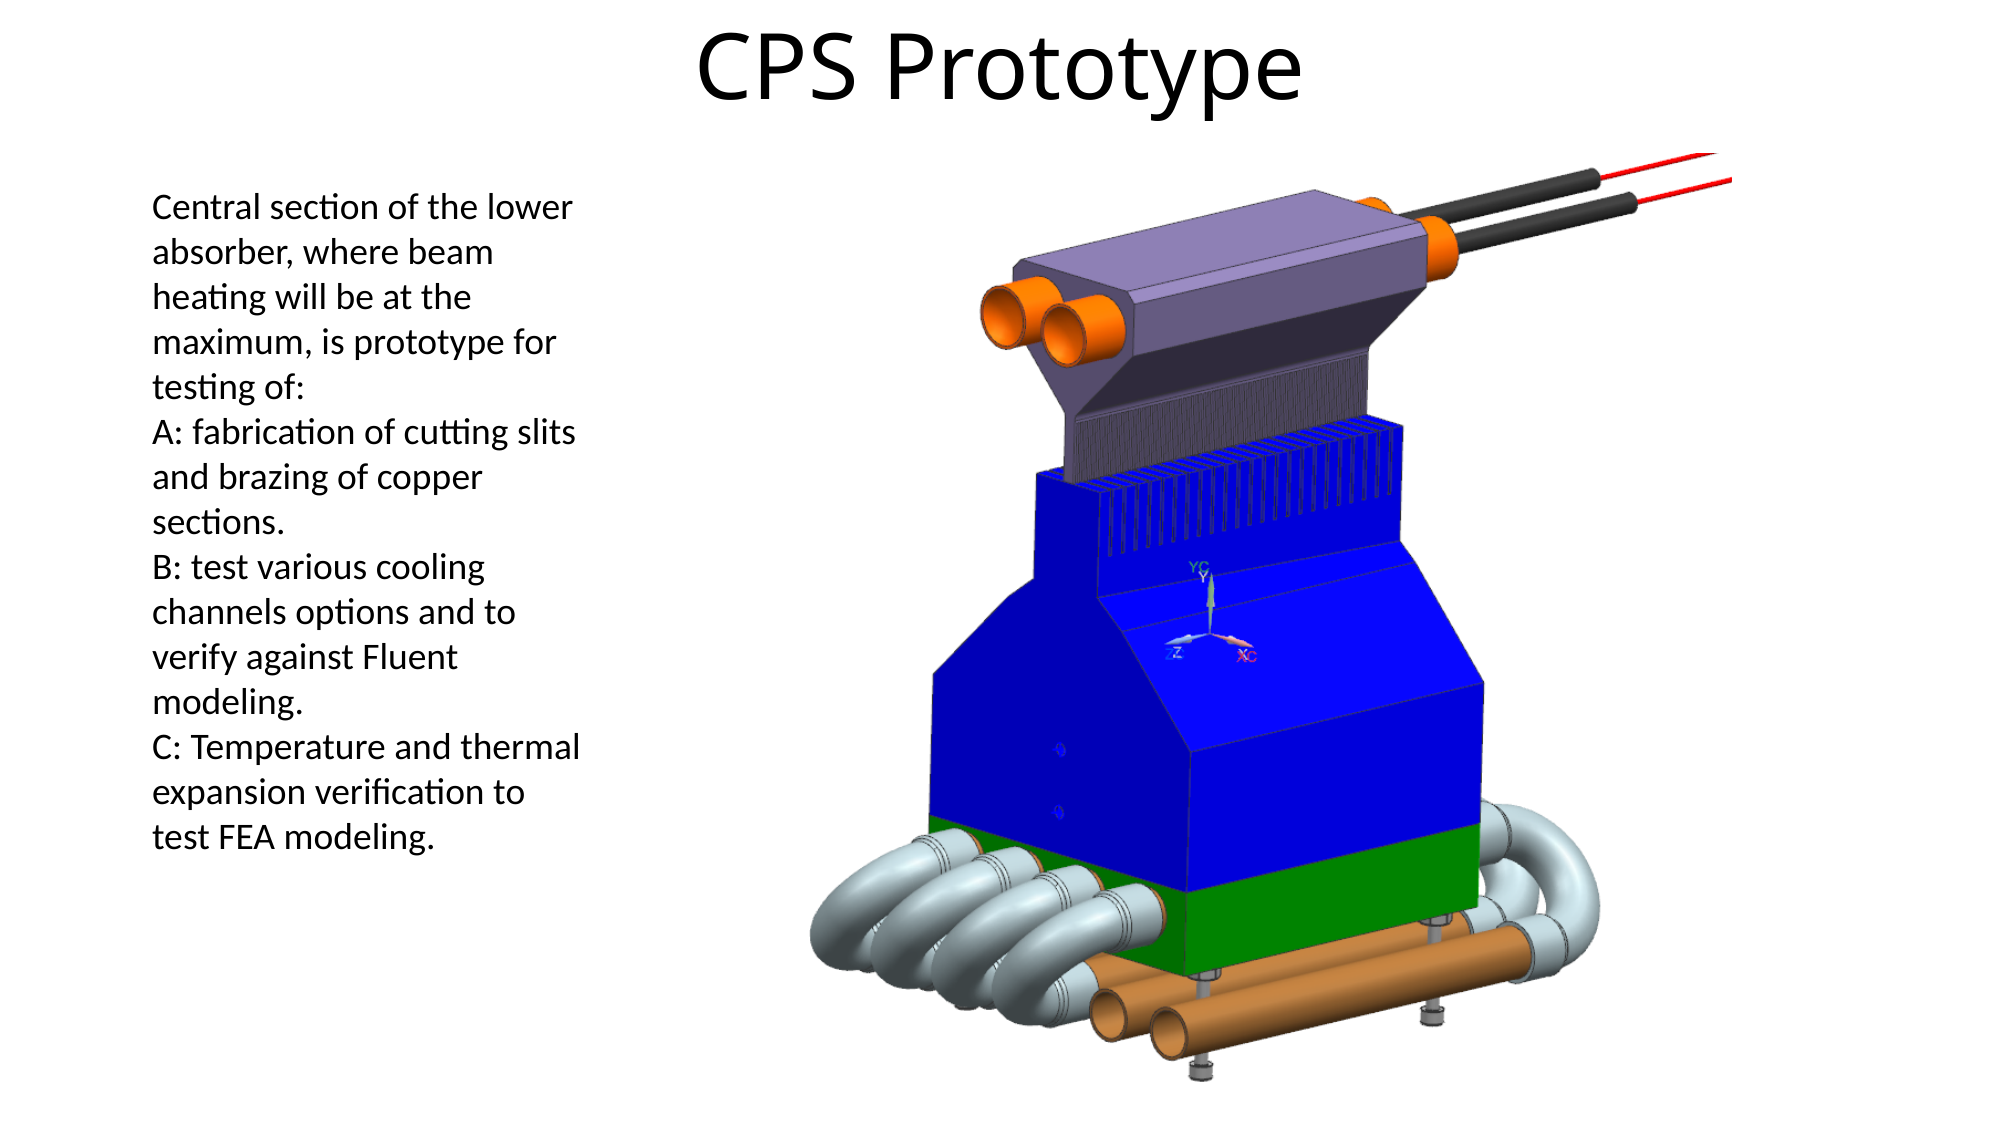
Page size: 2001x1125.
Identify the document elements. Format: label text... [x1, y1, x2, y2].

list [704, 153, 1732, 1115]
title CPS Prototype [137, 0, 1863, 140]
text_box Central section of the lower absorber, where beam heating will be at the maximum, is prototype for testing of: A: fabrication of cutting slits and brazing of copper sections. B: test various cooling channels options and to verify against Fluent modeling. C: Temperature and thermal expansion verification to test FEA modeling. [137, 174, 603, 909]
